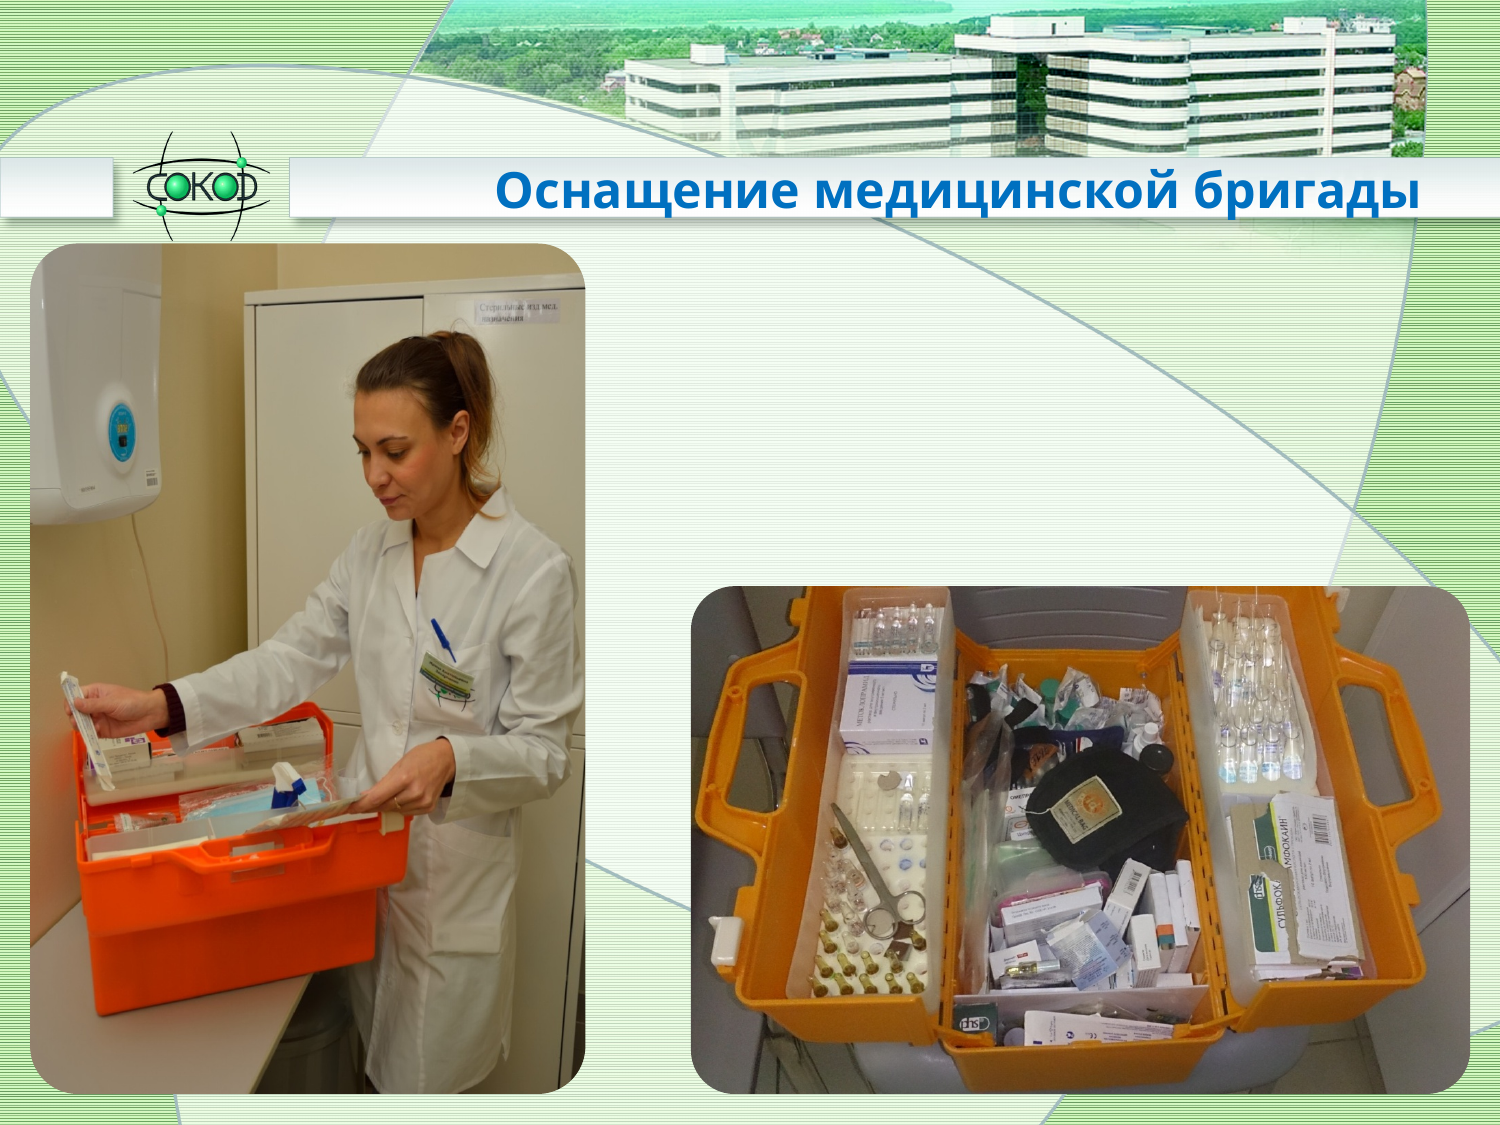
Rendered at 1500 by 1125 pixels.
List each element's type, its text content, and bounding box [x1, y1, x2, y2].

text_box Оснащение медицинской бригады [479, 151, 1451, 226]
picture [0, 0, 1500, 1125]
